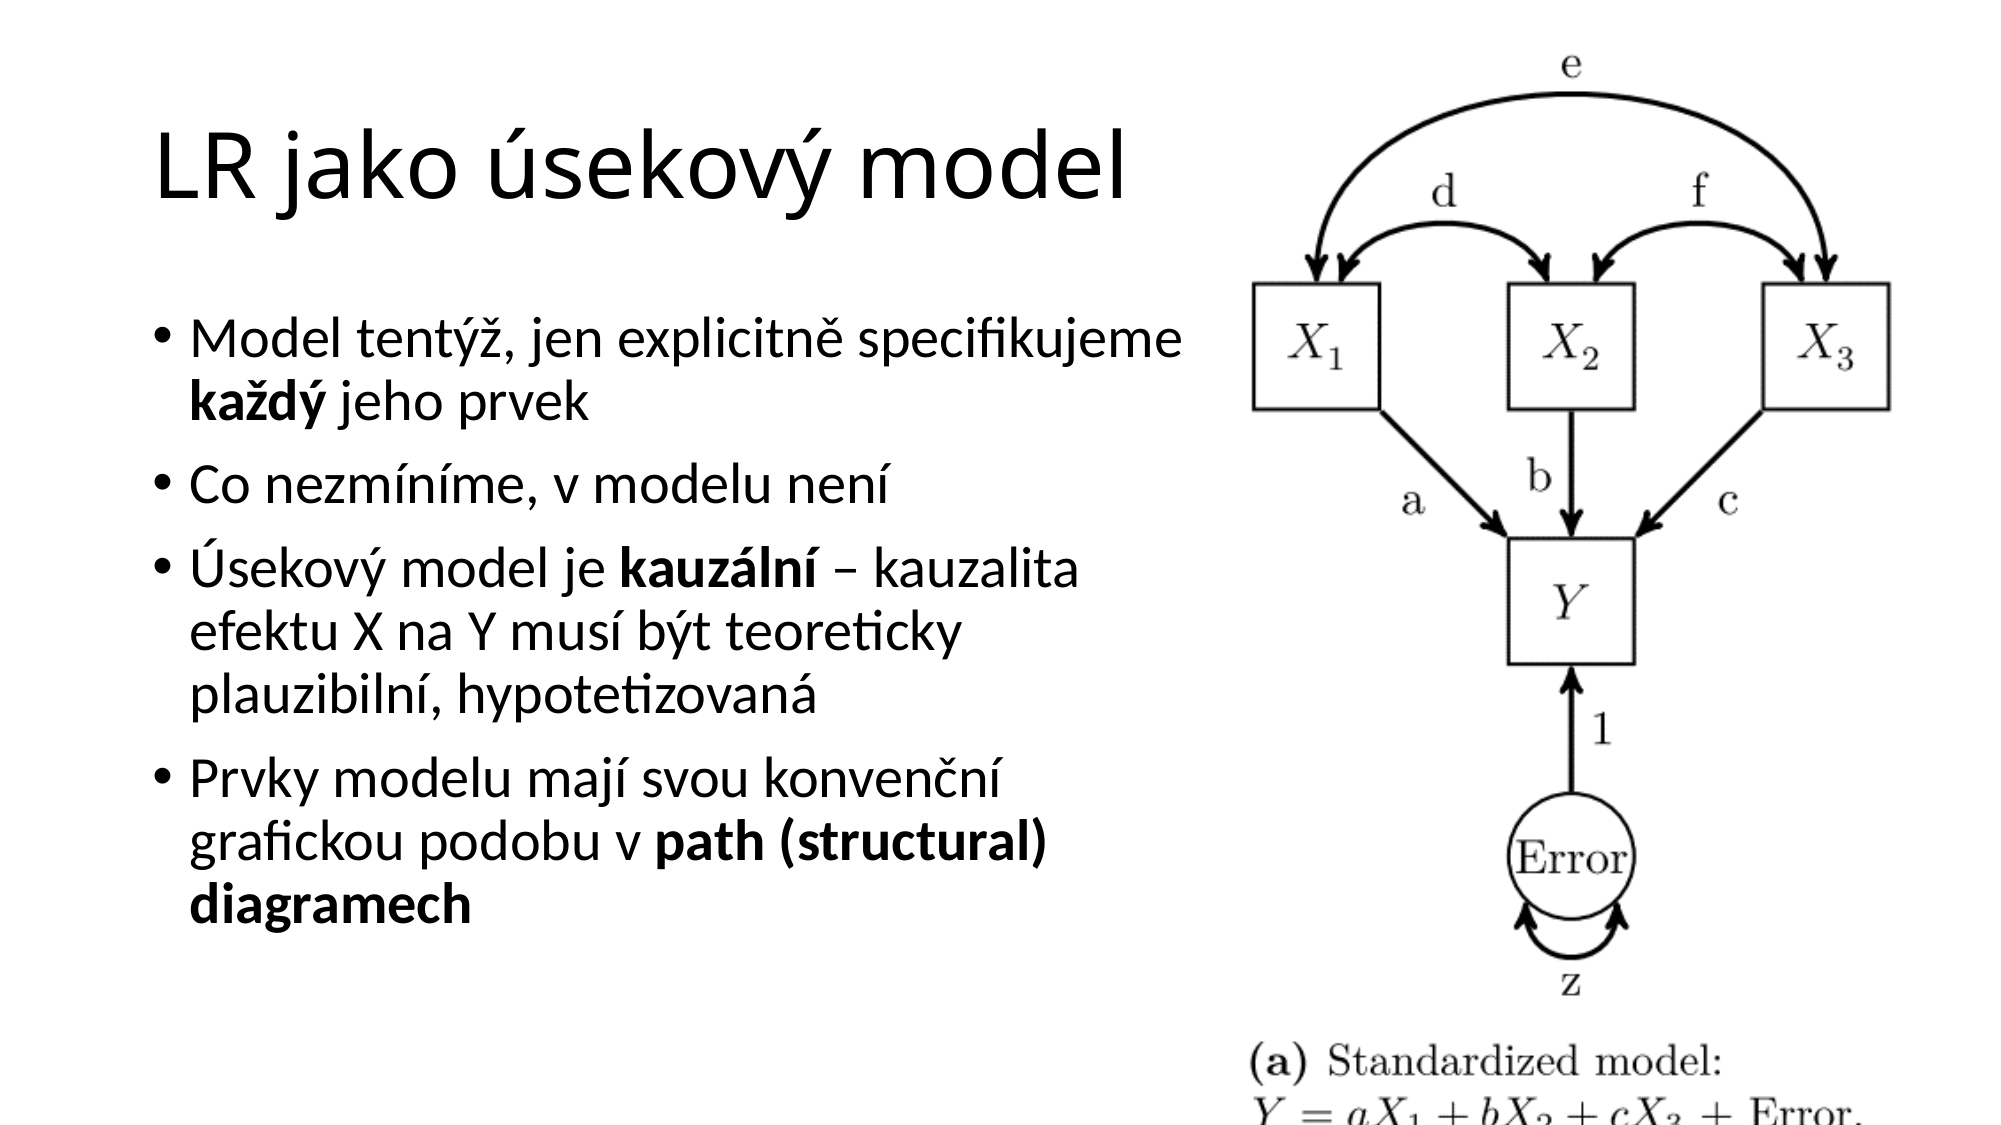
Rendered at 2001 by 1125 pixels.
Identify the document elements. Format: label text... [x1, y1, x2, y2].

picture [1146, 5, 2000, 1125]
title LR jako úsekový model [137, 59, 1146, 278]
list Model tentýž, jen explicitně specifikujeme každý jeho prvek Co nezmíníme, v modelu není Úsekový model je kauzální – kauzalita efektu X na Y musí být teoreticky plauzibilní, hypotetizovaná Prvky modelu mají svou konvenční grafickou podobu v path (structural) diagramech [137, 299, 1146, 1014]
